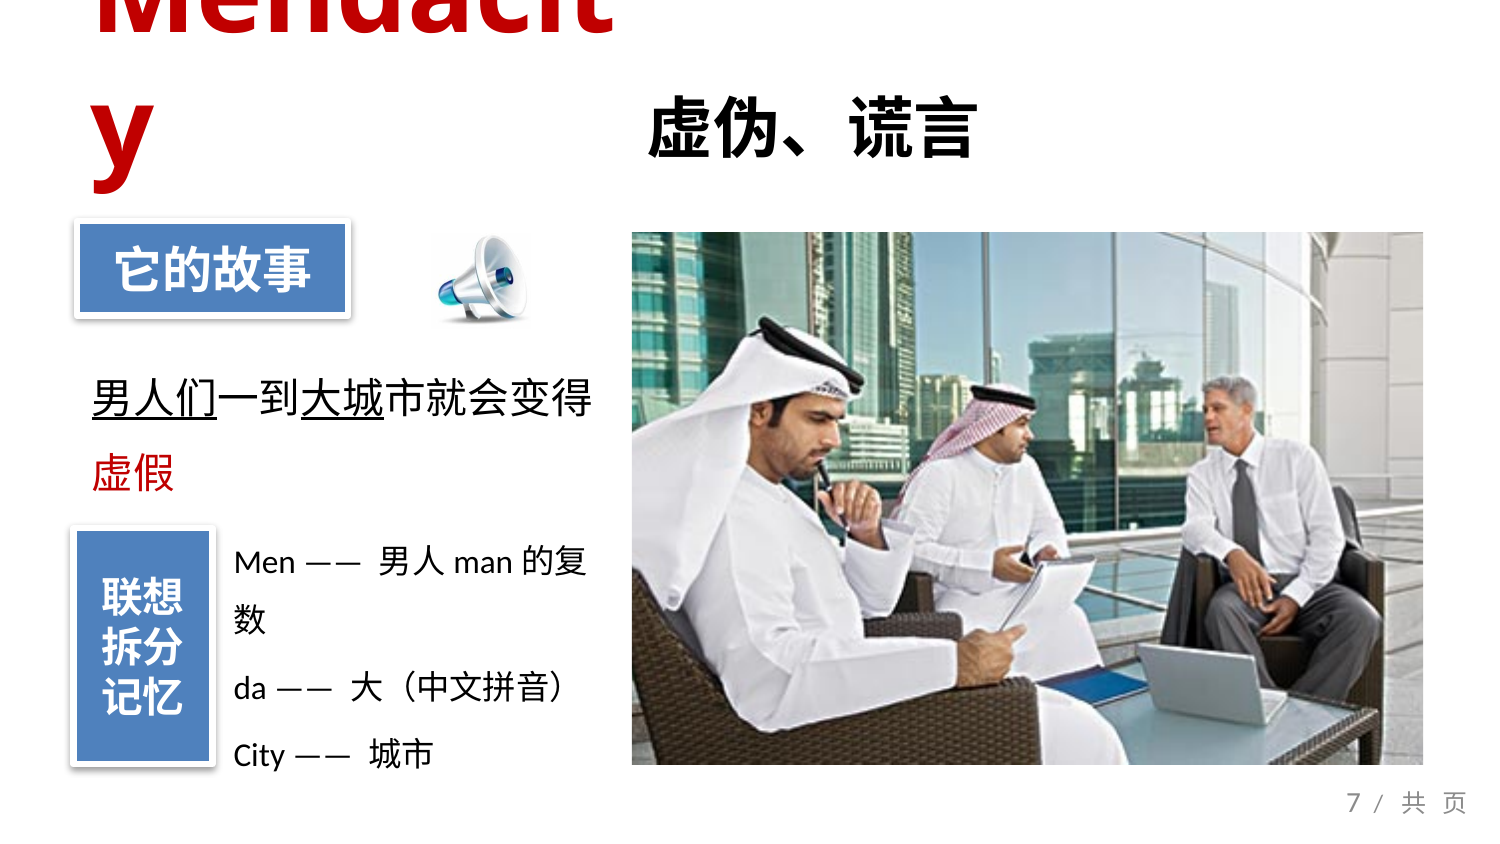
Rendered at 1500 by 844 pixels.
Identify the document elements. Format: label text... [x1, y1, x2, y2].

list 男人们一到大城市就会变得虚假 [76, 338, 609, 505]
picture [631, 232, 1424, 765]
list 虚伪、谎言 [631, 67, 1424, 174]
title Mendacity [74, 43, 668, 198]
picture [430, 232, 532, 330]
list Men —— 男人man的复数 da —— 大（中文拼音） City —— 城市 [218, 527, 626, 765]
